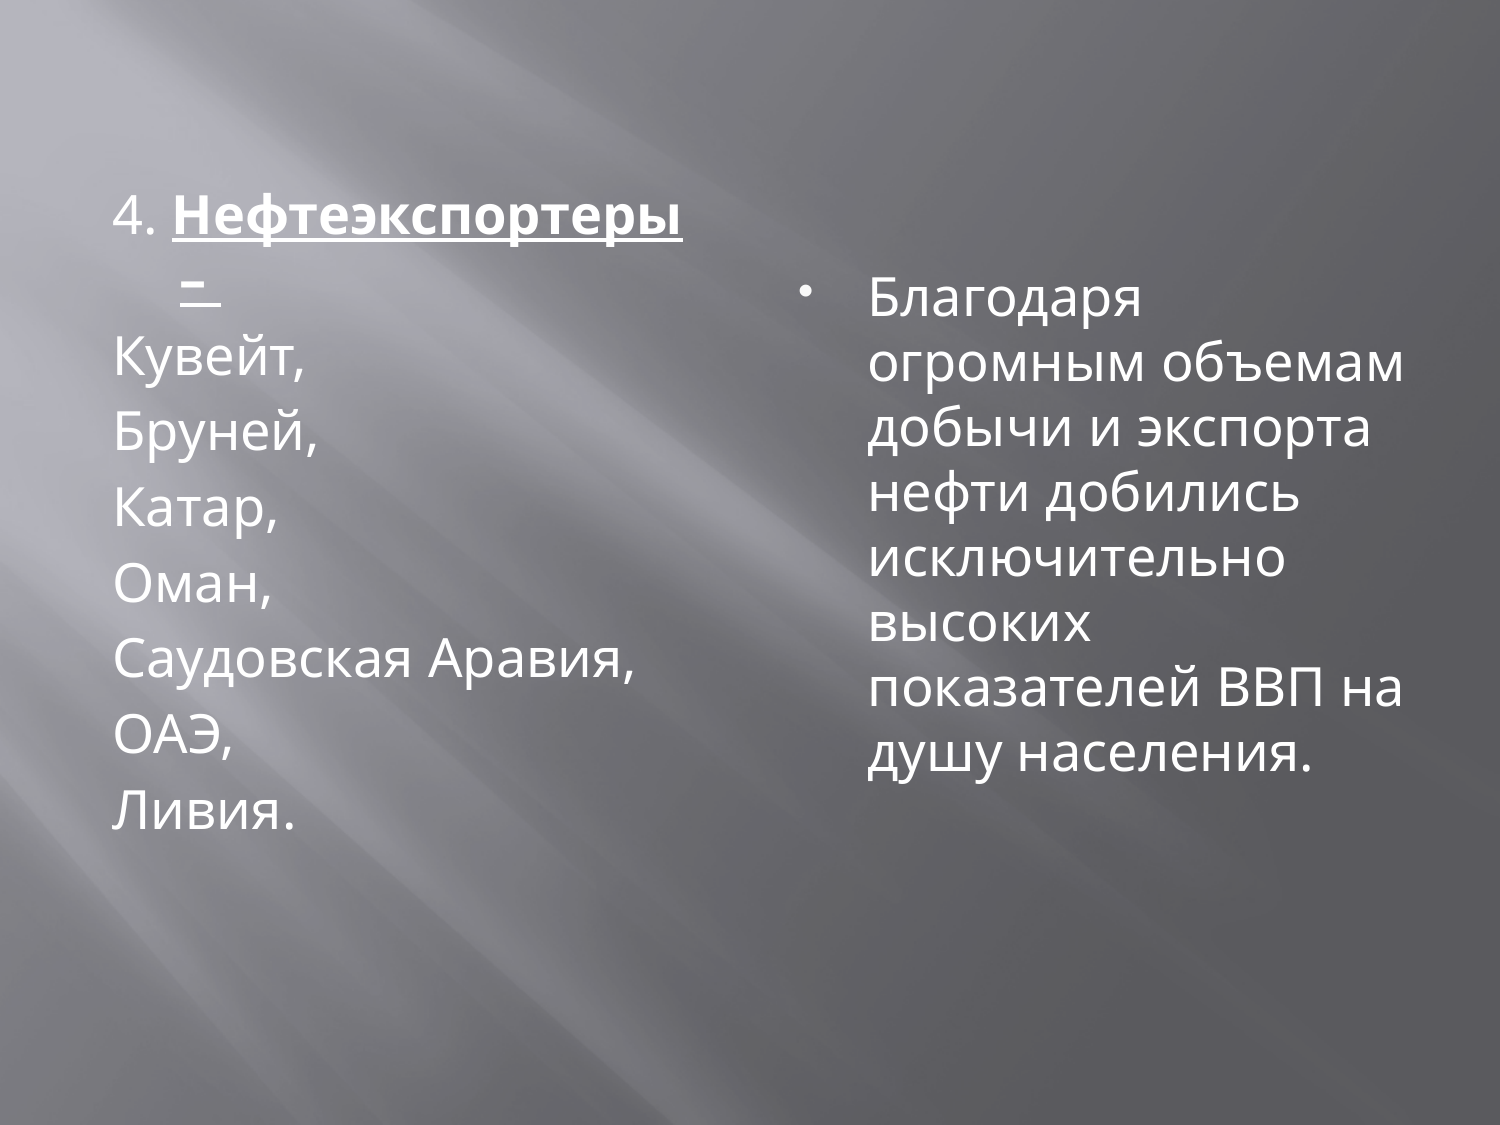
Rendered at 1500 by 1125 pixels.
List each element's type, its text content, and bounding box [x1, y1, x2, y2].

list Благодаря огромным объемам добычи и экспорта нефти добились исключительно высоких показателей ВВП на душу населения. [762, 255, 1425, 1005]
list 4. Нефтеэкспортеры – Кувейт, Бруней, Катар, Оман, Саудовская Аравия, ОАЭ, Ливия. [75, 172, 738, 1005]
